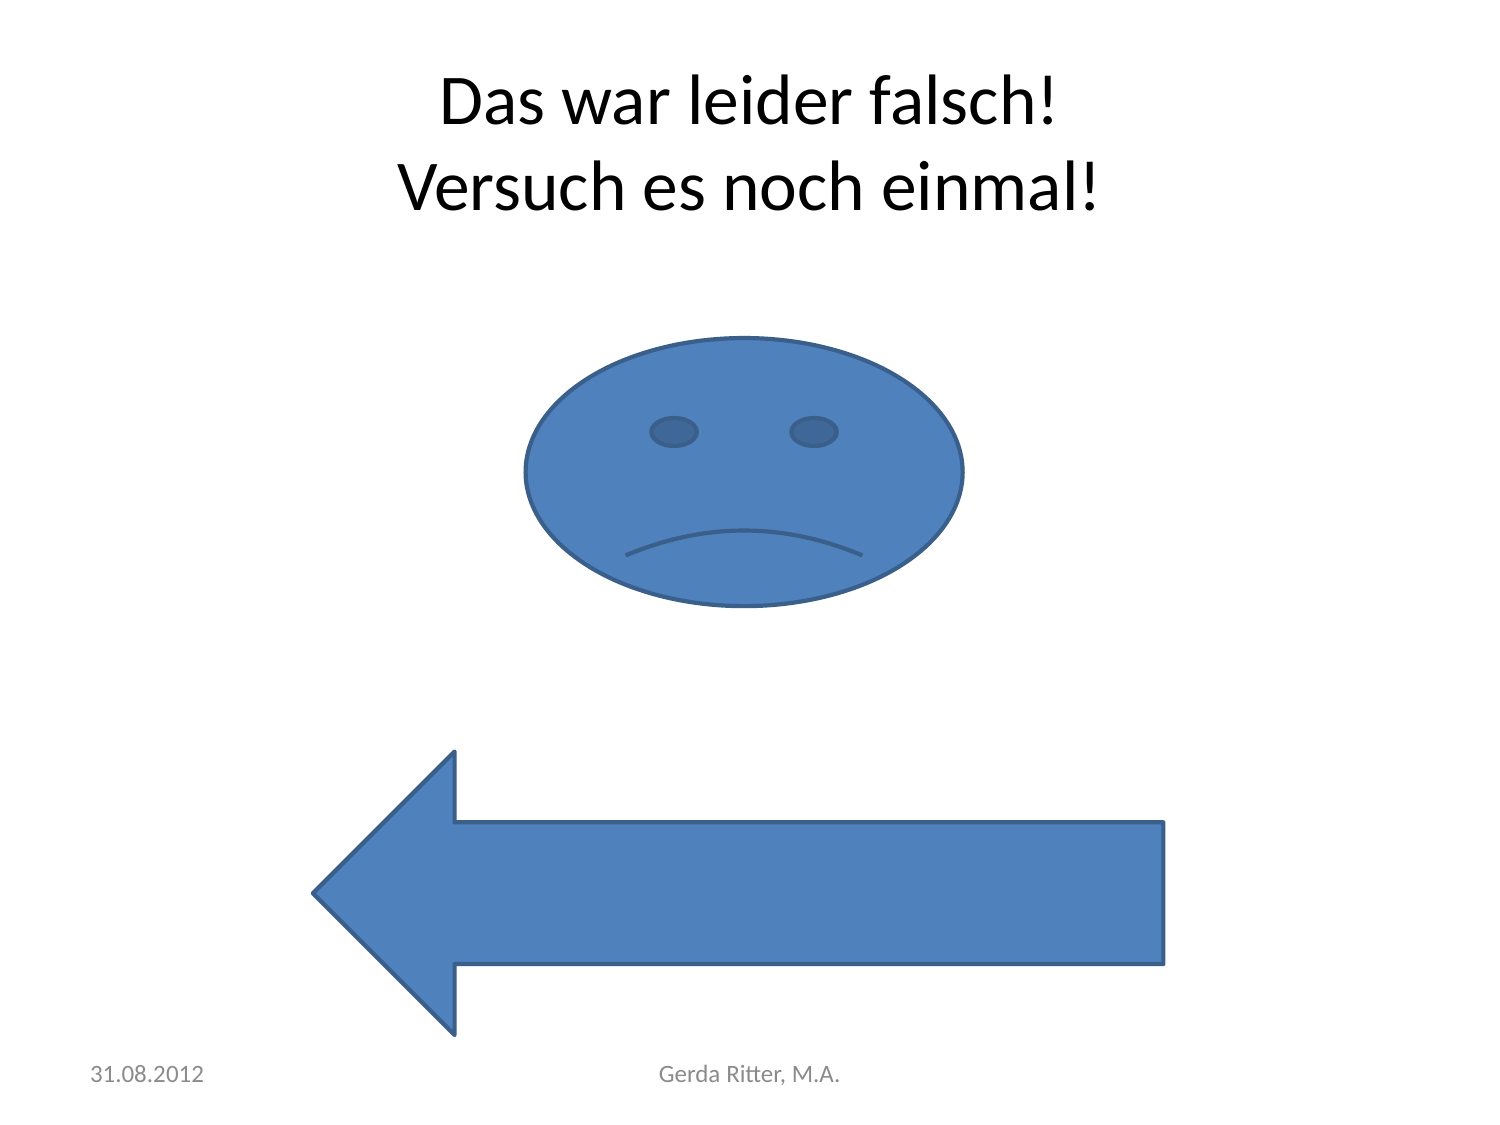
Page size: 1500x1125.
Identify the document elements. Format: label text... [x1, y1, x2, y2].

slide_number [75, 1042, 425, 1103]
text_box [523, 335, 965, 609]
footer Gerda Ritter, M.A. [512, 1042, 988, 1103]
text_box [310, 749, 1166, 1037]
title Das war leider falsch! Versuch es noch einmal! [75, 45, 1425, 233]
